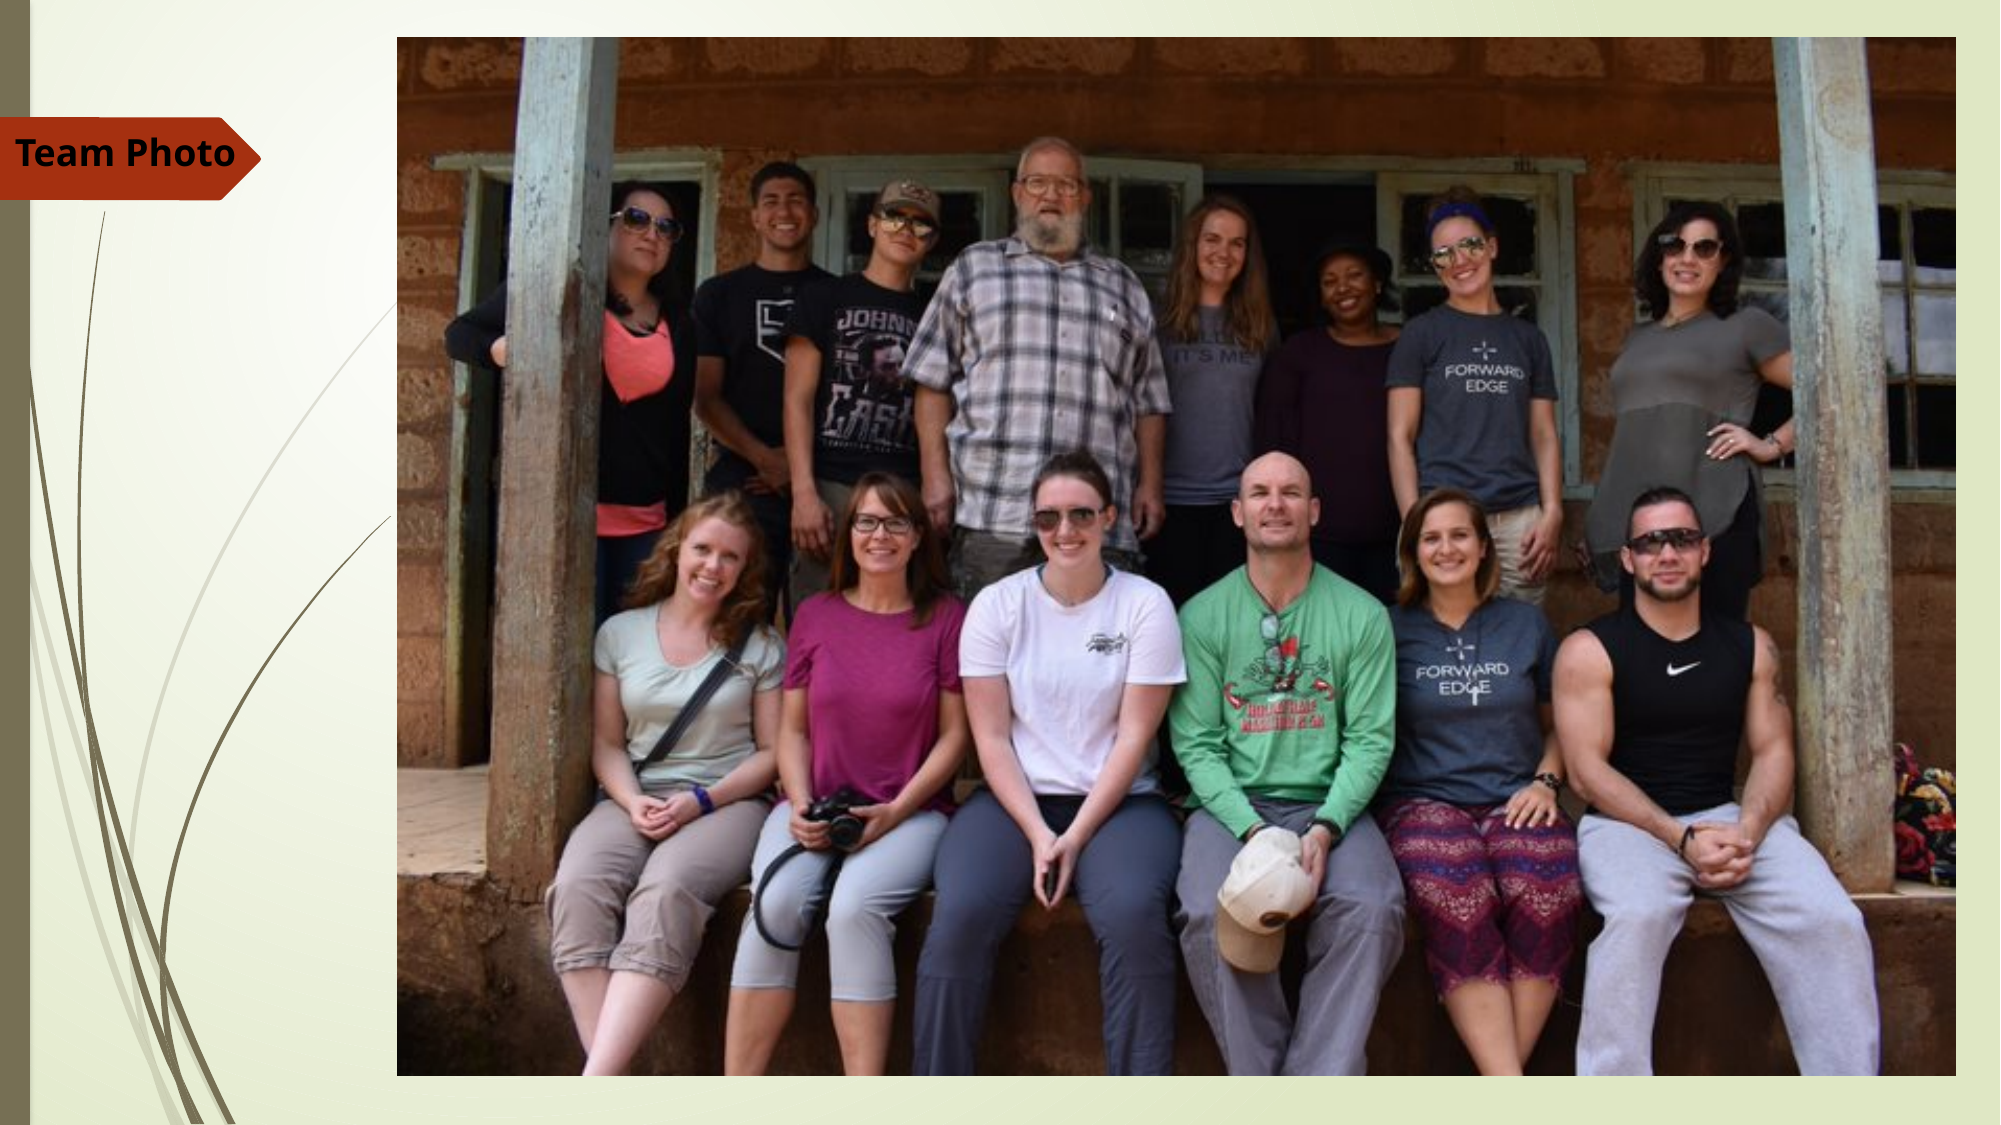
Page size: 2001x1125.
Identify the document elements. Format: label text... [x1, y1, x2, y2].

text_box Team Photo [0, 121, 311, 182]
picture [396, 36, 1956, 1076]
